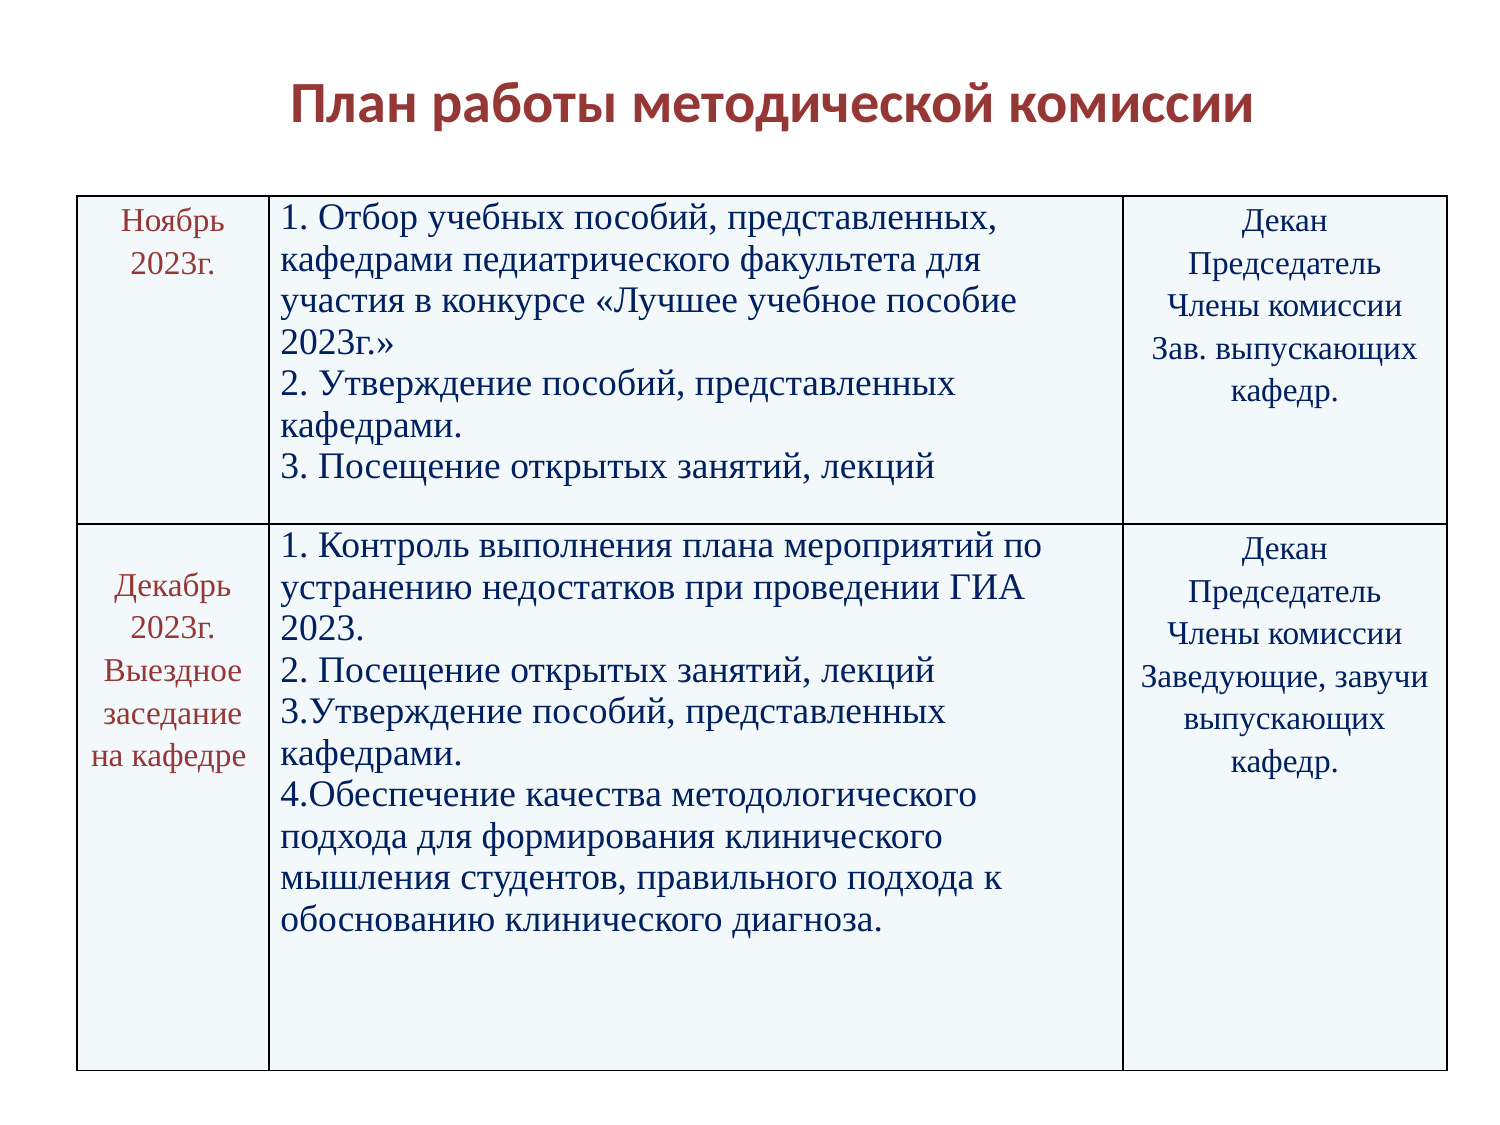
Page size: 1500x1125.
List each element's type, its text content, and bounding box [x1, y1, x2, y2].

table_header 1. Отбор учебных пособий, представленных, кафедрами педиатрического факультета для участия в конкурсе «Лучшее учебное пособие 2023г.» 2. Утверждение пособий, представленных кафедрами. 3. Посещение открытых занятий, лекций [270, 197, 1122, 523]
text_box План работы методической комиссии [95, 71, 1450, 127]
table_cell Декан Председатель Члены комиссии Заведующие, завучи выпускающих кафедр. [1124, 525, 1446, 1070]
table_header Декан Председатель Члены комиссии Зав. выпускающих кафедр. [1124, 197, 1446, 523]
table_cell Декабрь 2023г. Выездное заседание на кафедре [78, 525, 268, 1070]
table_header Ноябрь 2023г. [78, 197, 268, 523]
table_cell 1. Контроль выполнения плана мероприятий по устранению недостатков при проведении ГИА 2023. 2. Посещение открытых занятий, лекций 3.Утверждение пособий, представленных кафедрами. 4.Обеспечение качества методологического подхода для формирования клинического мышления студентов, правильного подхода к обоснованию клинического диагноза. [270, 525, 1122, 1070]
